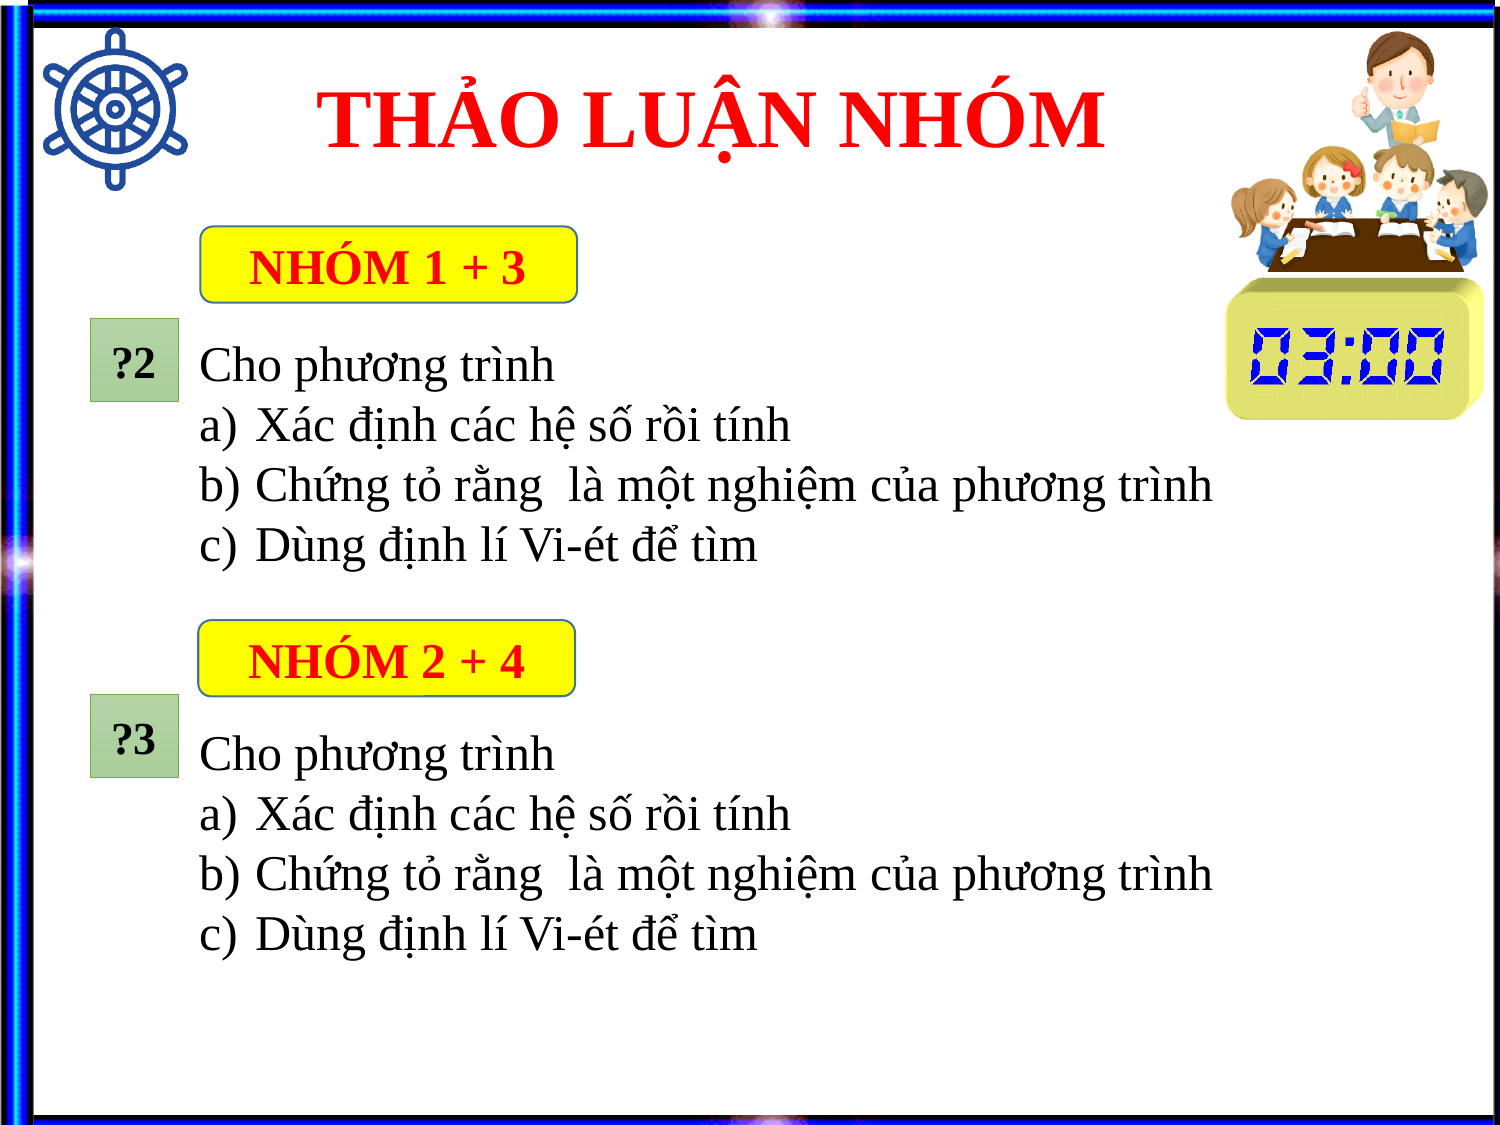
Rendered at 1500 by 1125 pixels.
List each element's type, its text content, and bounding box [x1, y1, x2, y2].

text_box NHÓM 2 + 4 [197, 619, 577, 698]
text_box NHÓM 1 + 3 [199, 225, 579, 304]
text_box ?2 [90, 318, 179, 402]
picture [0, 0, 1500, 1125]
text_box THẢO LUẬN NHÓM [302, 56, 1168, 172]
text_box ?3 [90, 694, 179, 778]
